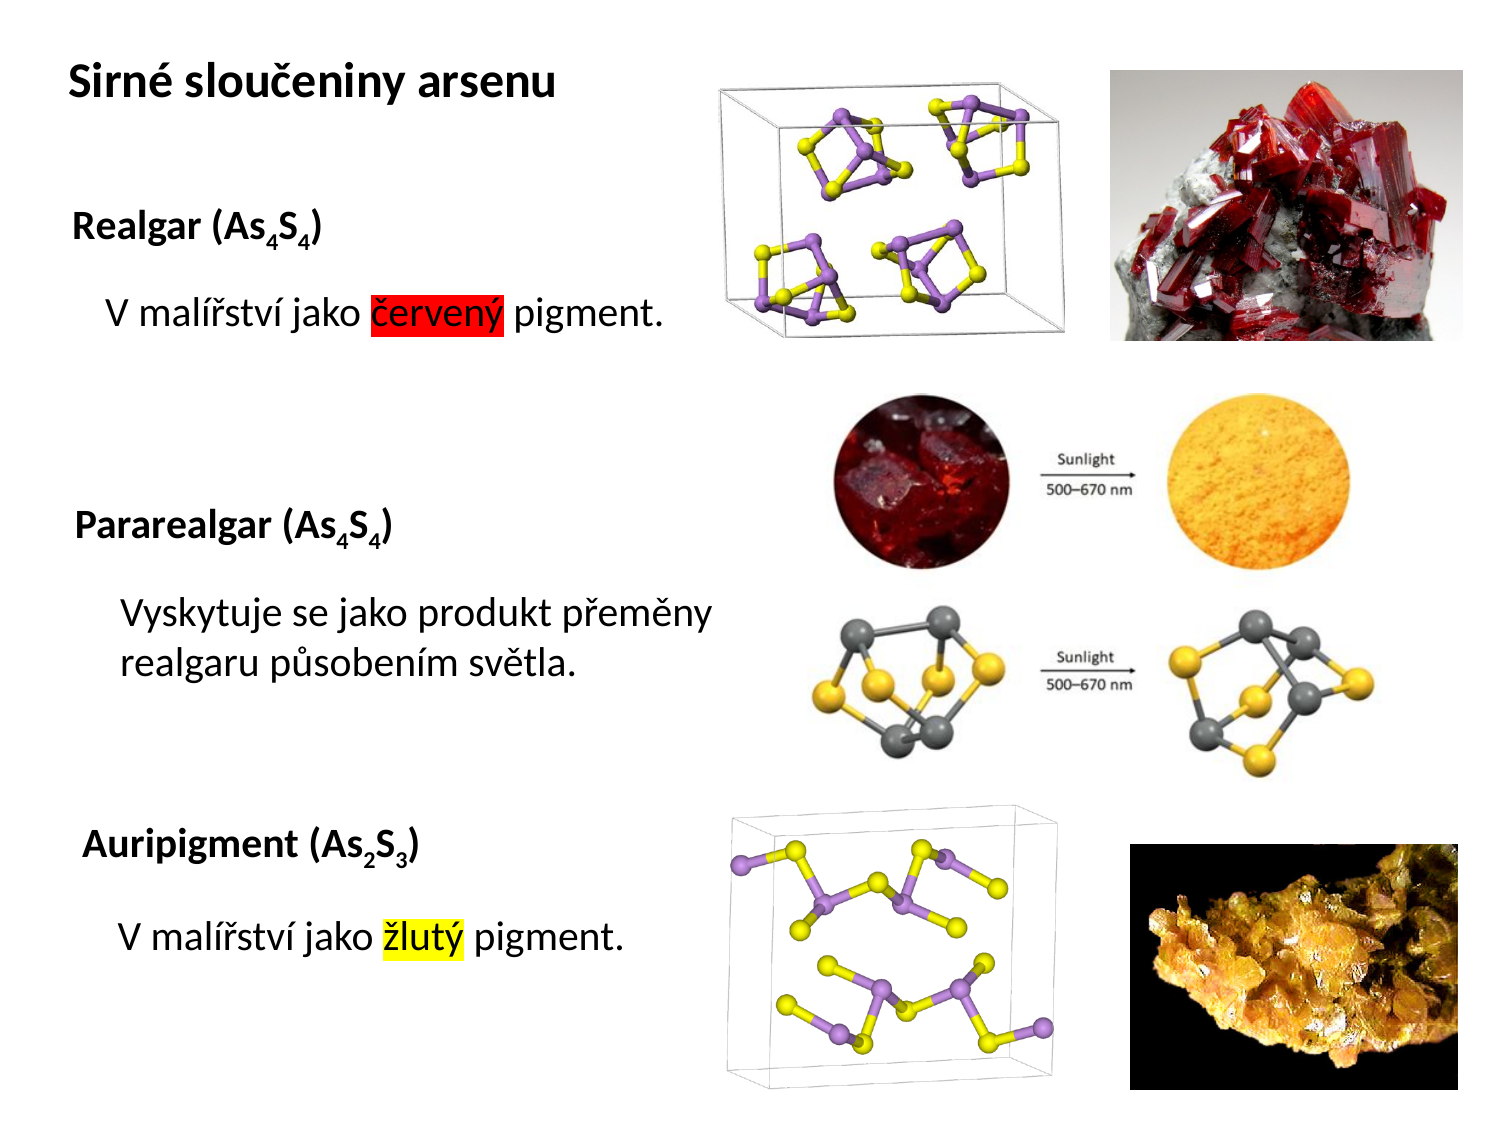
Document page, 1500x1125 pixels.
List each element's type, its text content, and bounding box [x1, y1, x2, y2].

text_box Vyskytuje se jako produkt přeměny realgaru působením světla. [105, 577, 801, 693]
picture [1110, 70, 1463, 342]
text_box Realgar (As4S4) [57, 190, 713, 263]
text_box Auripigment (As2S3) [67, 808, 585, 881]
picture [1129, 844, 1458, 1090]
picture [807, 393, 1382, 785]
text_box Sirné sloučeniny arsenu [37, 39, 600, 115]
text_box V malířství jako červený pigment. [90, 277, 710, 342]
picture [709, 788, 1074, 1106]
text_box Pararealgar (As4S4) [60, 489, 801, 562]
picture [718, 82, 1065, 338]
text_box V malířství jako žlutý pigment. [102, 901, 640, 967]
